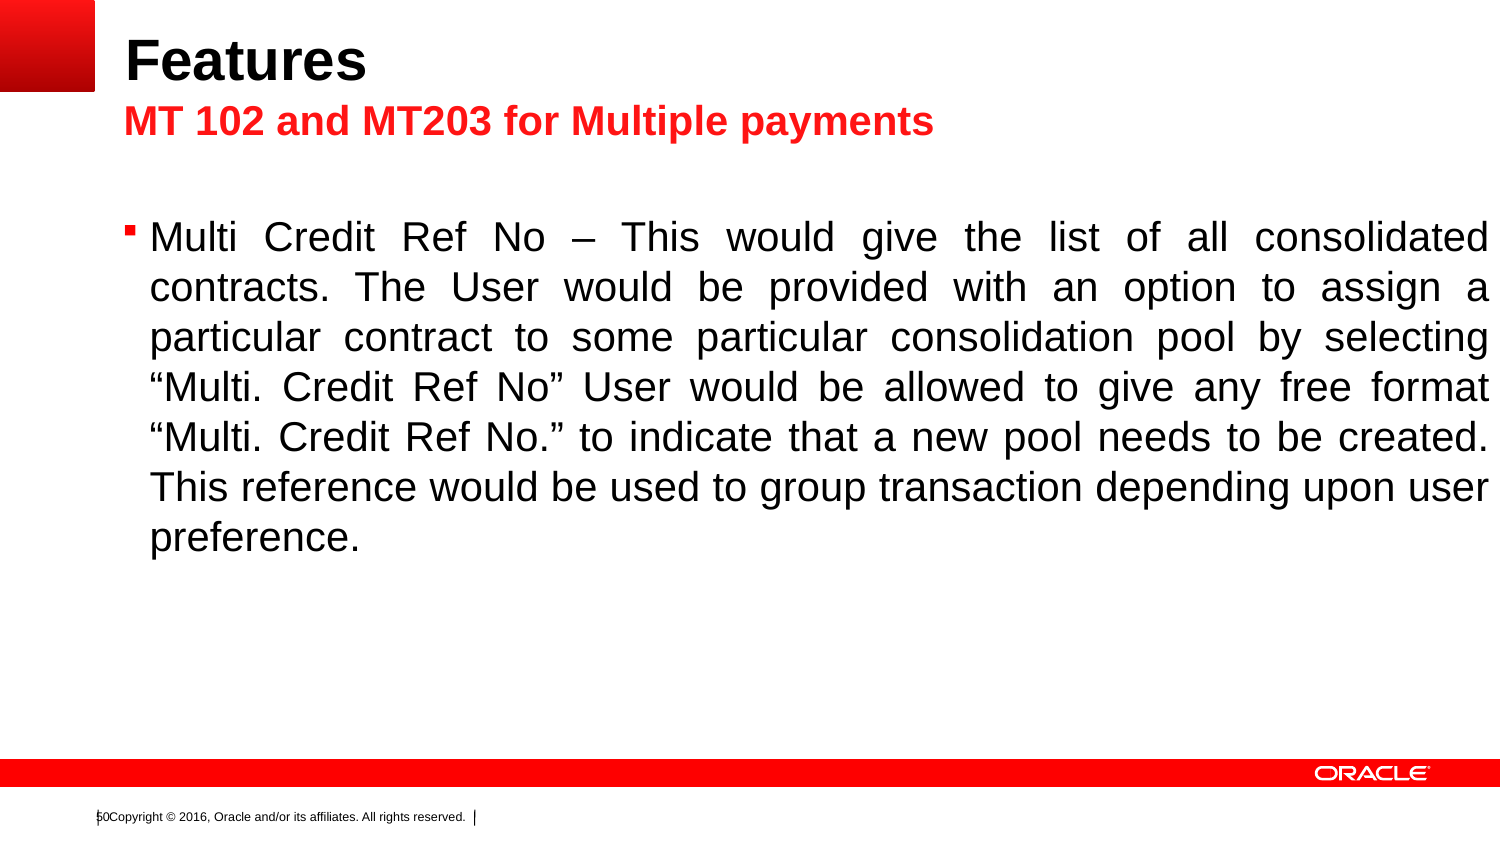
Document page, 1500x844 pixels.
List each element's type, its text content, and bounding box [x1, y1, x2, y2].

list Multi Credit Ref No – This would give the list of all consolidated contracts. The User would be provided with an option to assign a particular contract to some particular consolidation pool by selecting “Multi. Credit Ref No” User would be allowed to give any free format “Multi. Credit Ref No.” to indicate that a new pool needs to be created. This reference would be used to group transaction depending upon user preference. [112, 147, 1491, 757]
list MT 102 and MT203 for Multiple payments [123, 93, 1474, 144]
picture [0, 759, 1500, 787]
title Features [124, 30, 1475, 98]
